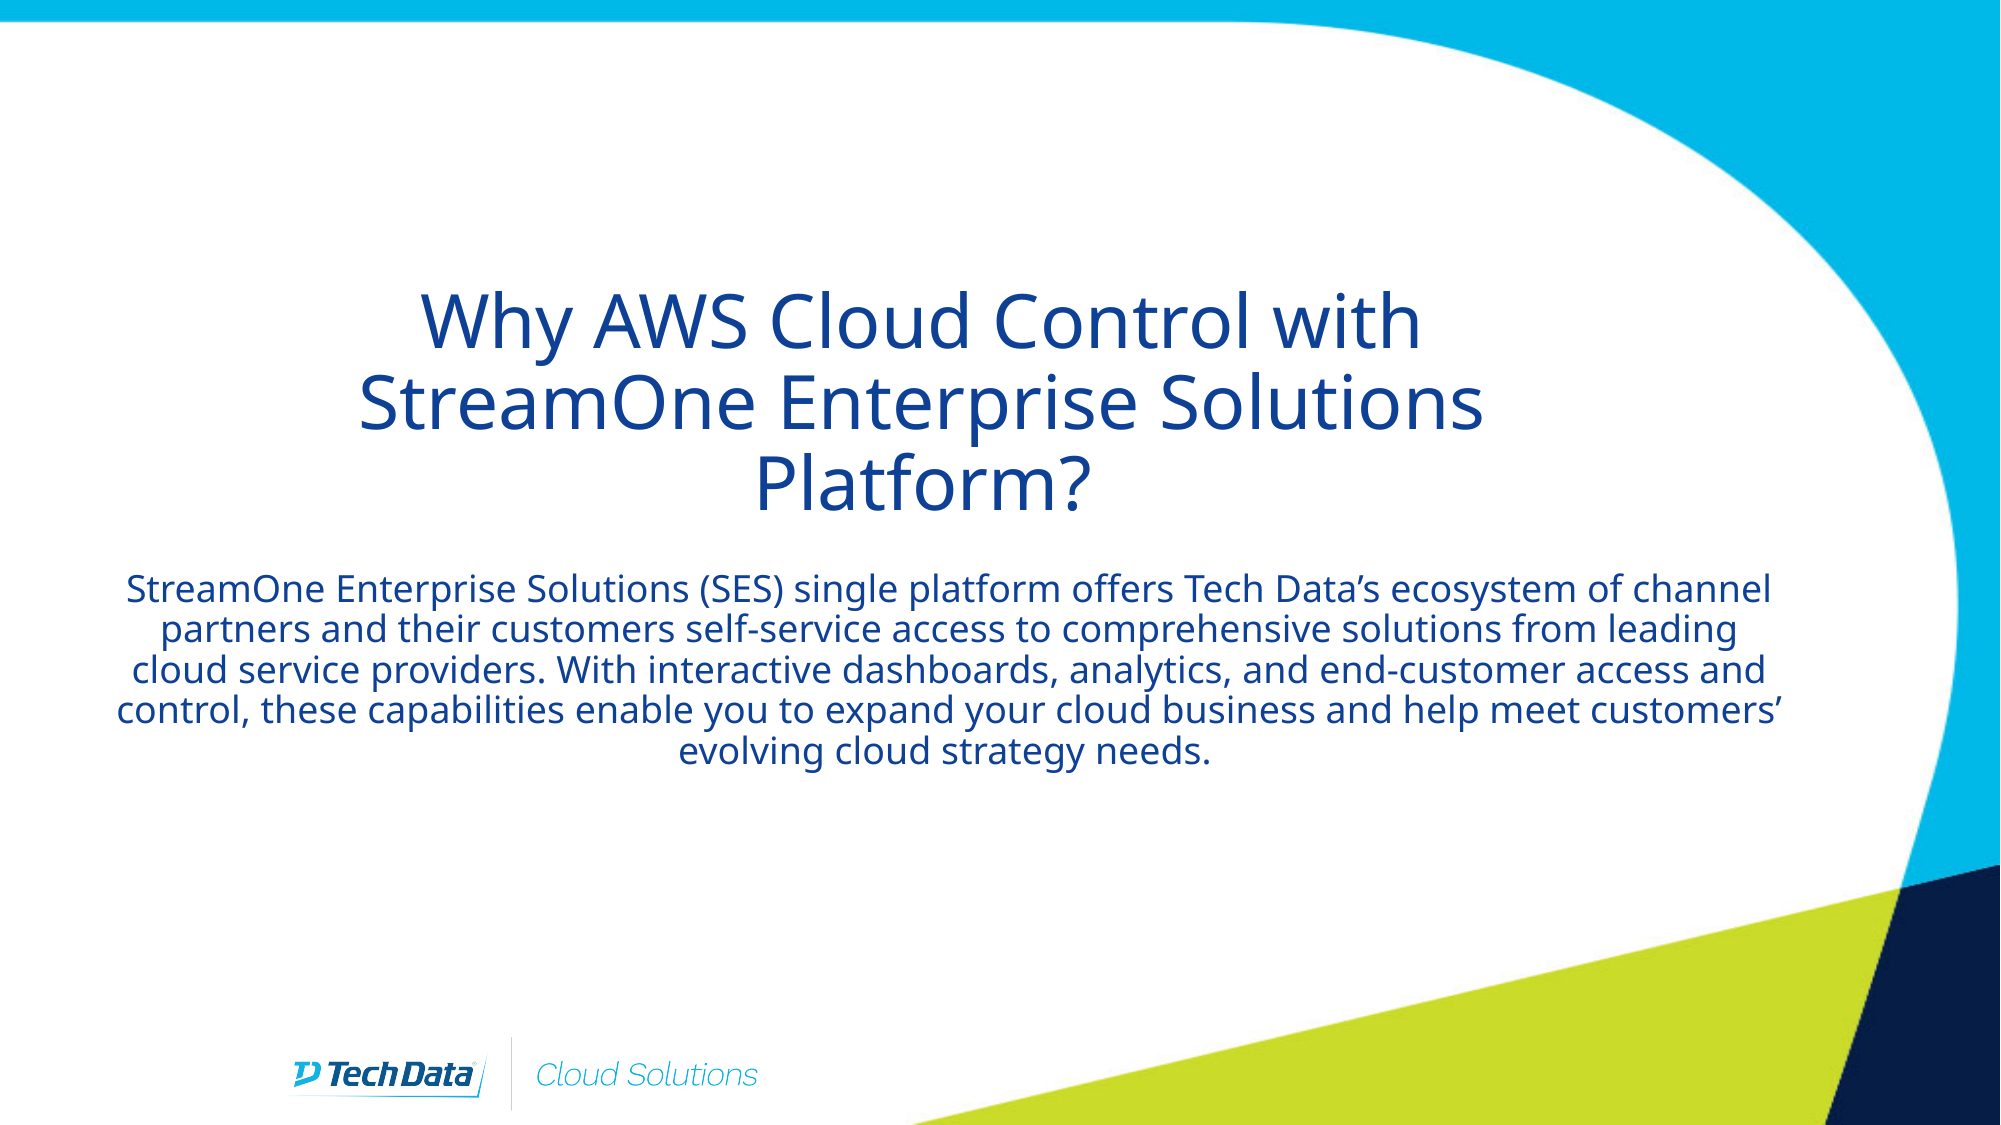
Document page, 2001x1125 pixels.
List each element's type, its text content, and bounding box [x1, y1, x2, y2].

subtitle StreamOne Enterprise Solutions (SES) single platform offers Tech Data’s ecosystem of channel partners and their customers self-service access to comprehensive solutions from leading cloud service providers. With interactive dashboards, analytics, and end-customer access and control, these capabilities enable you to expand your cloud business and help meet customers’ evolving cloud strategy needs. [99, 562, 1800, 875]
title Why AWS Cloud Control with StreamOne Enterprise Solutions Platform? [239, 125, 1606, 534]
picture [0, 21, 2001, 1125]
